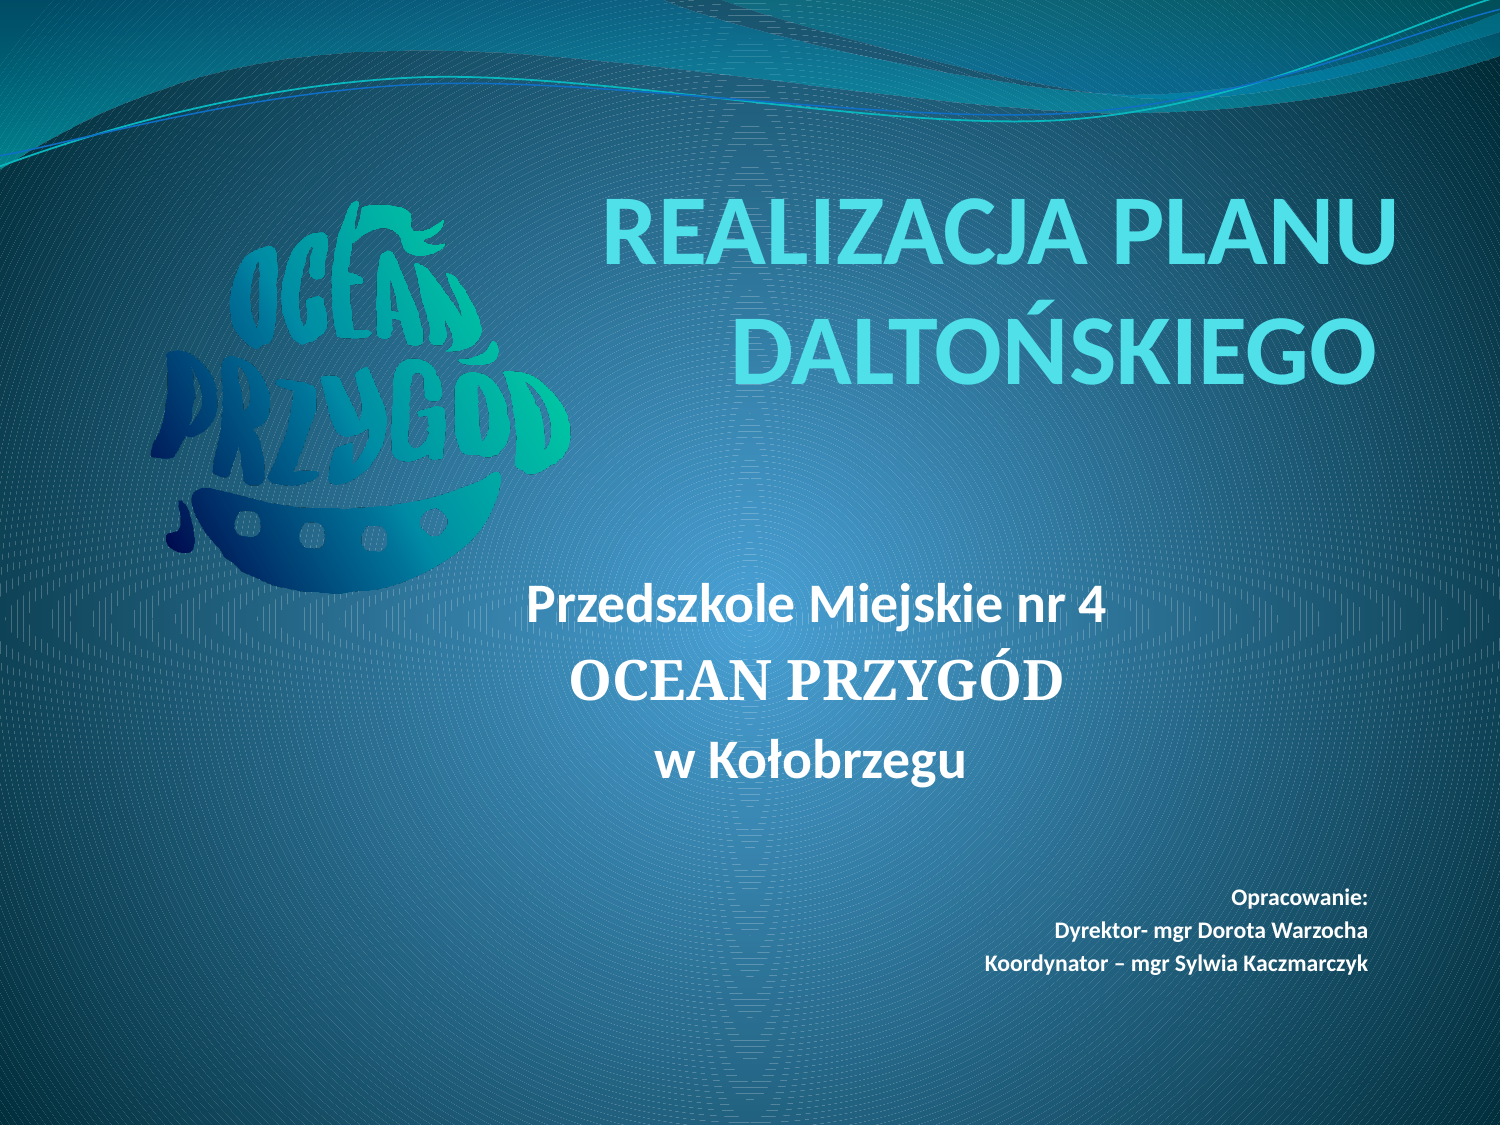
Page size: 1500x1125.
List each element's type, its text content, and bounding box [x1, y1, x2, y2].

title REALIZACJA PLANU DALTOŃSKIEGO [614, 164, 1404, 406]
picture [111, 148, 609, 646]
title Czasomierz [265, 559, 614, 659]
subtitle Przedszkole Miejskie nr 4 OCEAN PRZYGÓD w Kołobrzegu Opracowanie: Dyrektor- mgr Dorota Warzocha Koordynator – mgr Sylwia Kaczmarczyk [265, 559, 1376, 988]
